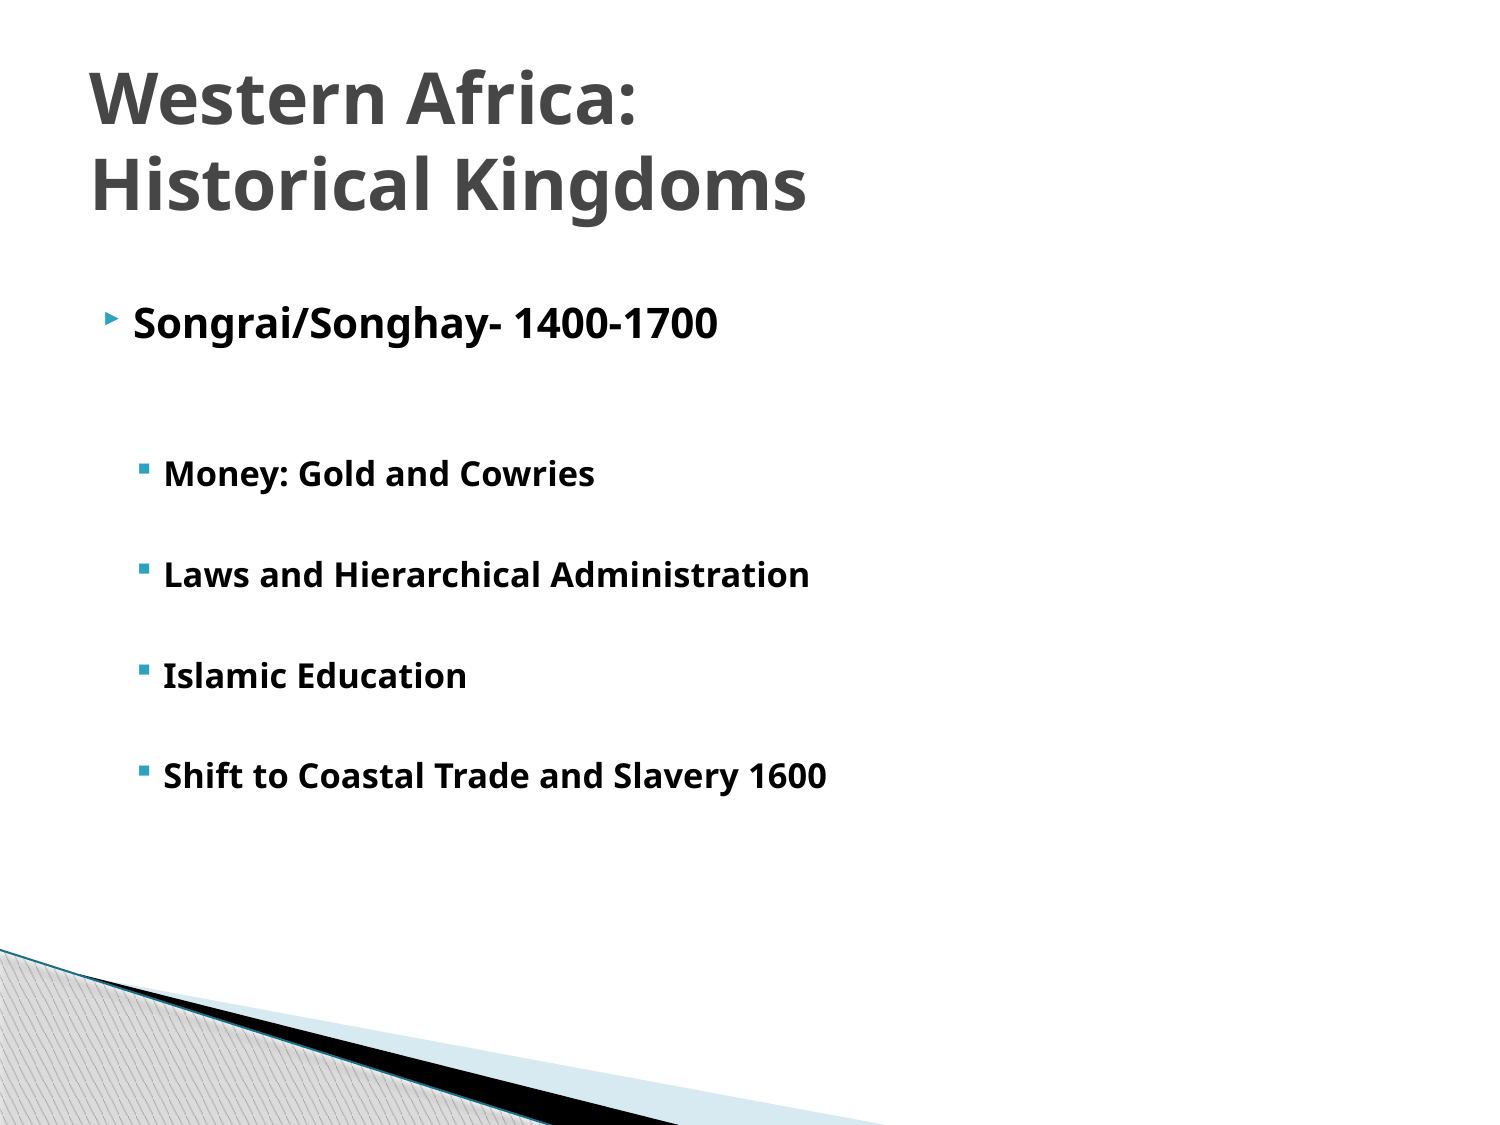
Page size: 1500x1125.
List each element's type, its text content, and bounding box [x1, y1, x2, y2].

list Songrai/Songhay- 1400-1700 Money: Gold and Cowries Laws and Hierarchical Administration Islamic Education Shift to Coastal Trade and Slavery 1600 [75, 242, 1425, 986]
title Western Africa: Historical Kingdoms [75, 45, 1425, 233]
